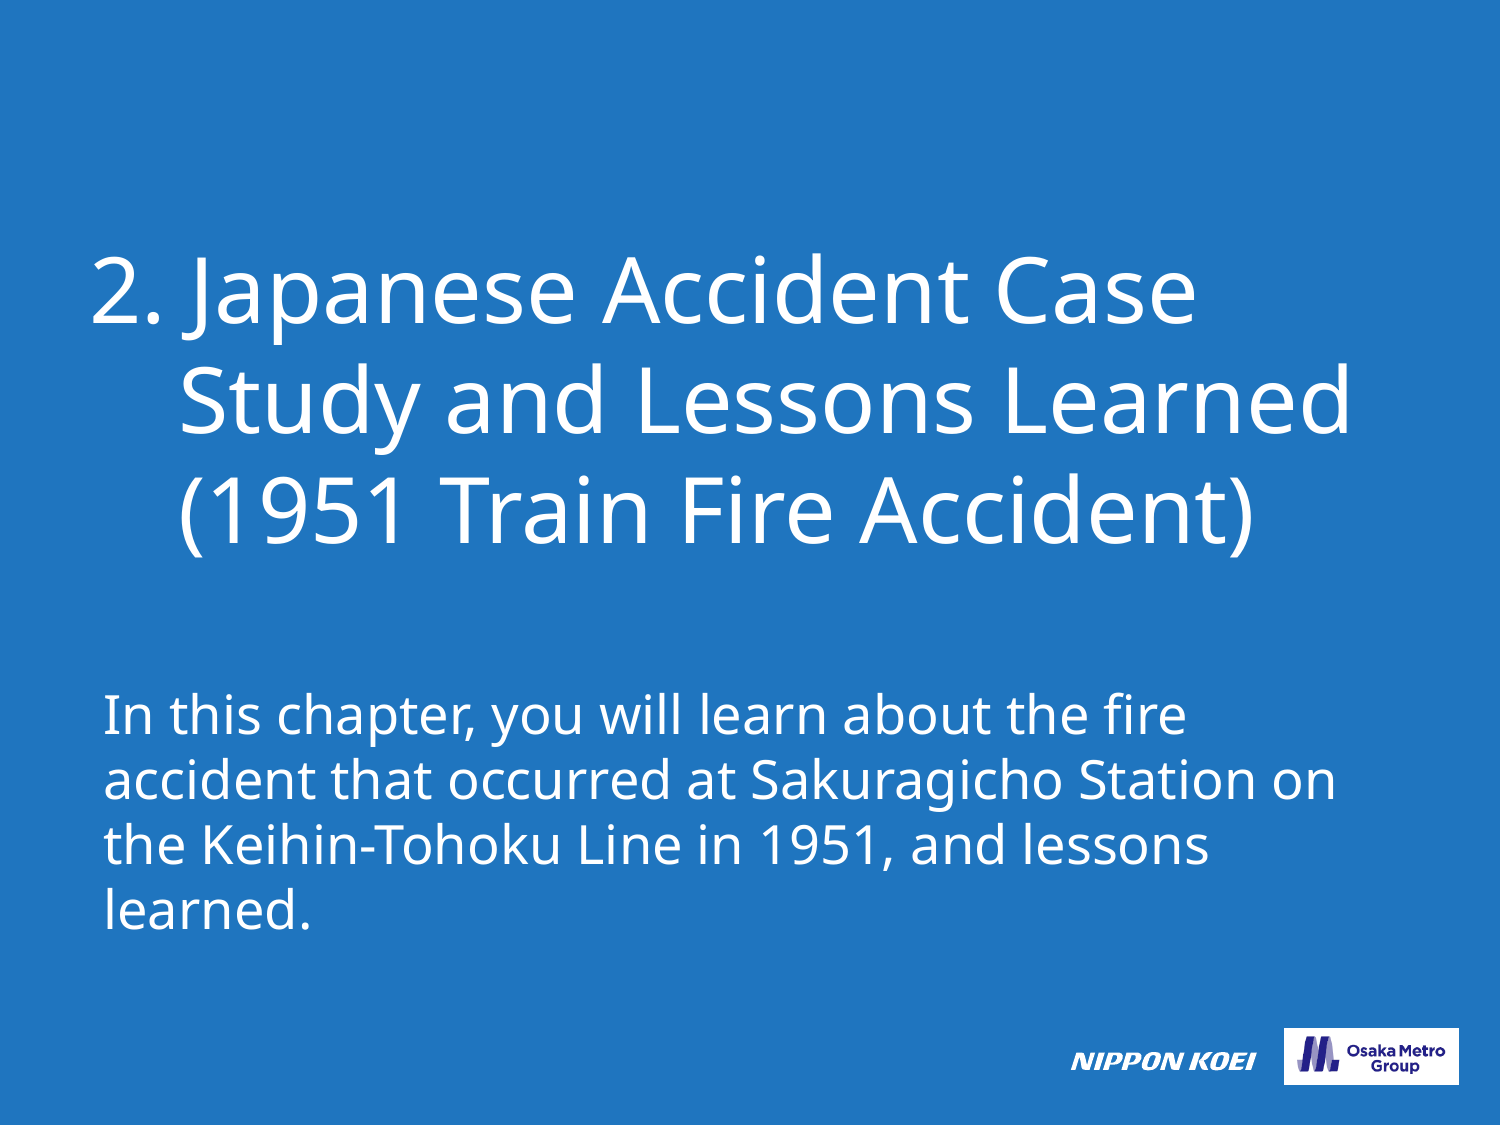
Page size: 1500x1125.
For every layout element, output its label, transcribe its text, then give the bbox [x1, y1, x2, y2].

subtitle In this chapter, you will learn about the fire accident that occurred at Sakuragicho Station on the Keihin-Tohoku Line in 1951, and lessons learned. [88, 672, 1419, 974]
picture [1284, 1028, 1459, 1085]
title 2. Japanese Accident Case Study and Lessons Learned (1951 Train Fire Accident) [74, 230, 1398, 563]
